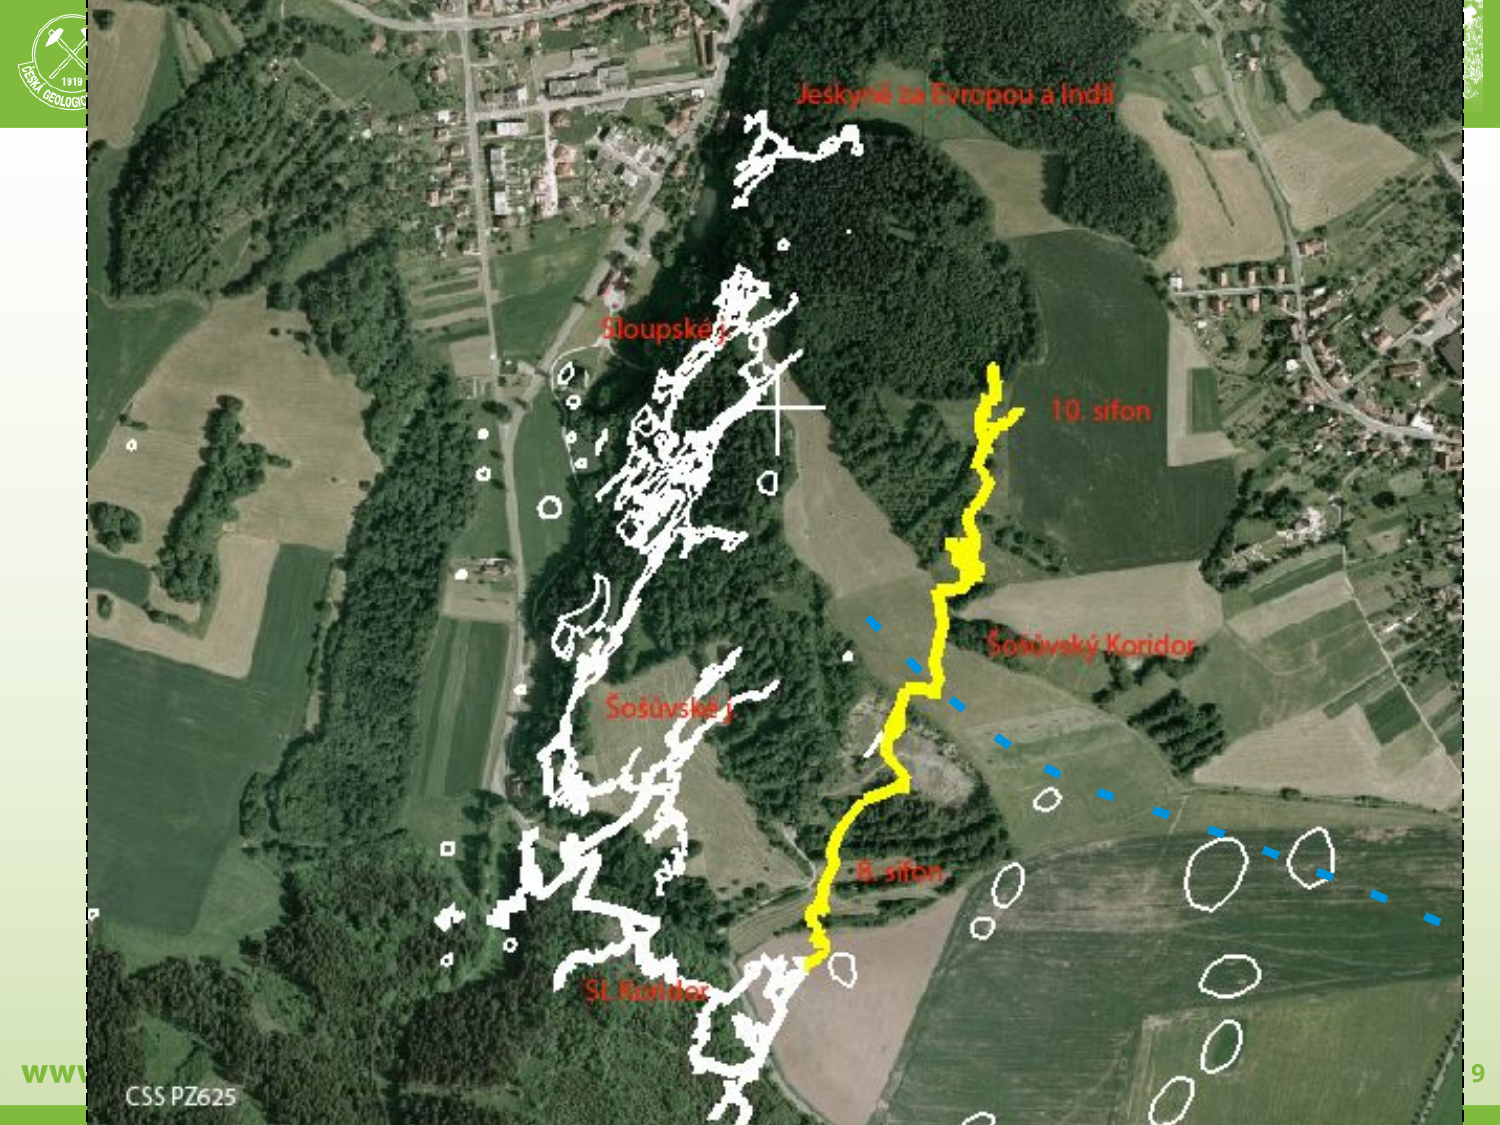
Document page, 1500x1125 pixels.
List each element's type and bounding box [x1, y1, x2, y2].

text_box [862, 612, 1445, 930]
picture [0, 0, 1500, 1125]
